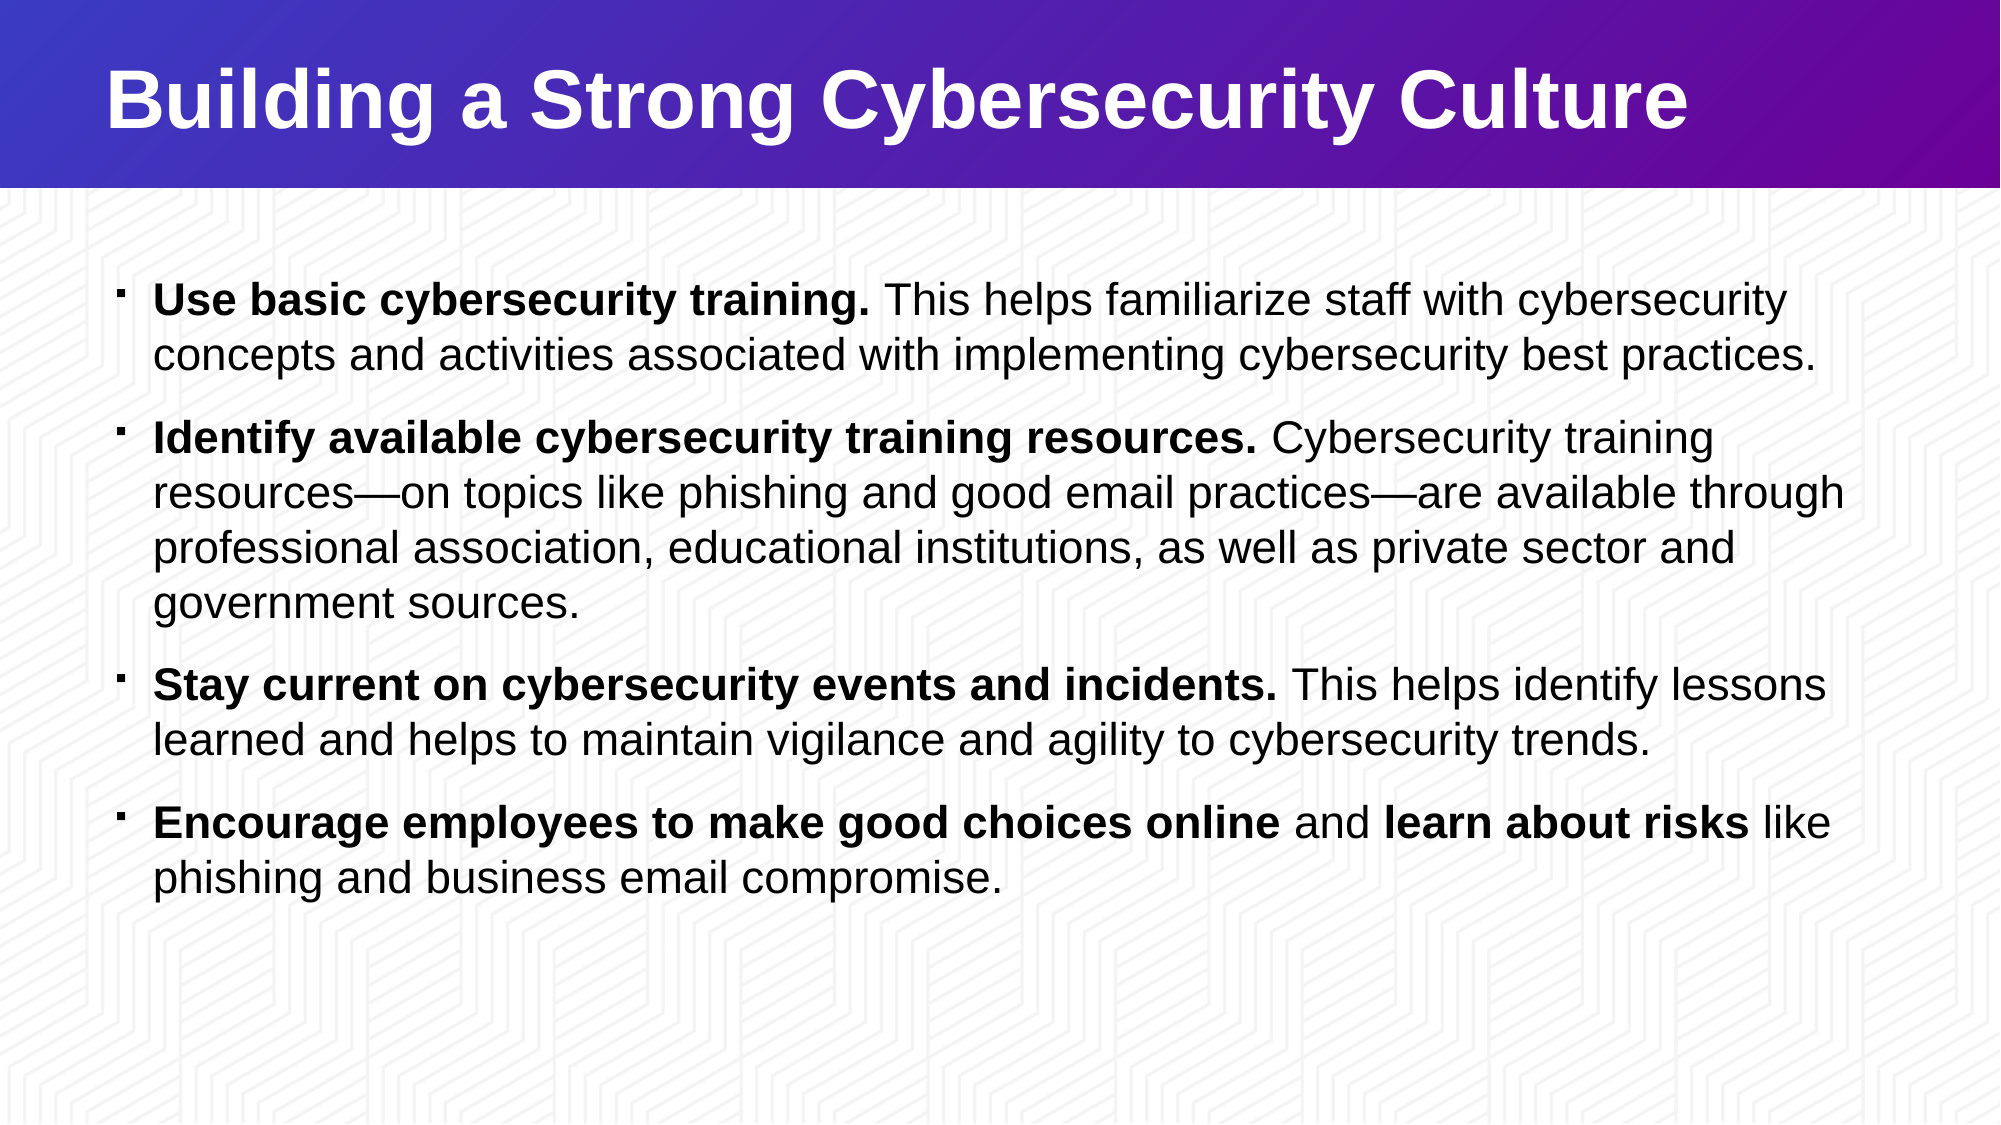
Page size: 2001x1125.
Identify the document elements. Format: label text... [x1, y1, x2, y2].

picture [0, 0, 2001, 1125]
list Use basic cybersecurity training. This helps familiarize staff with cybersecurity concepts and activities associated with implementing cybersecurity best practices. Identify available cybersecurity training resources. Cybersecurity training resources—on topics like phishing and good email practices—are available through professional association, educational institutions, as well as private sector and government sources. Stay current on cybersecurity events and incidents. This helps identify lessons learned and helps to maintain vigilance and agility to cybersecurity trends. Encourage employees to make good choices online and learn about risks like phishing and business email compromise. [99, 262, 1900, 888]
title Building a Strong Cybersecurity Culture [0, 0, 2000, 188]
